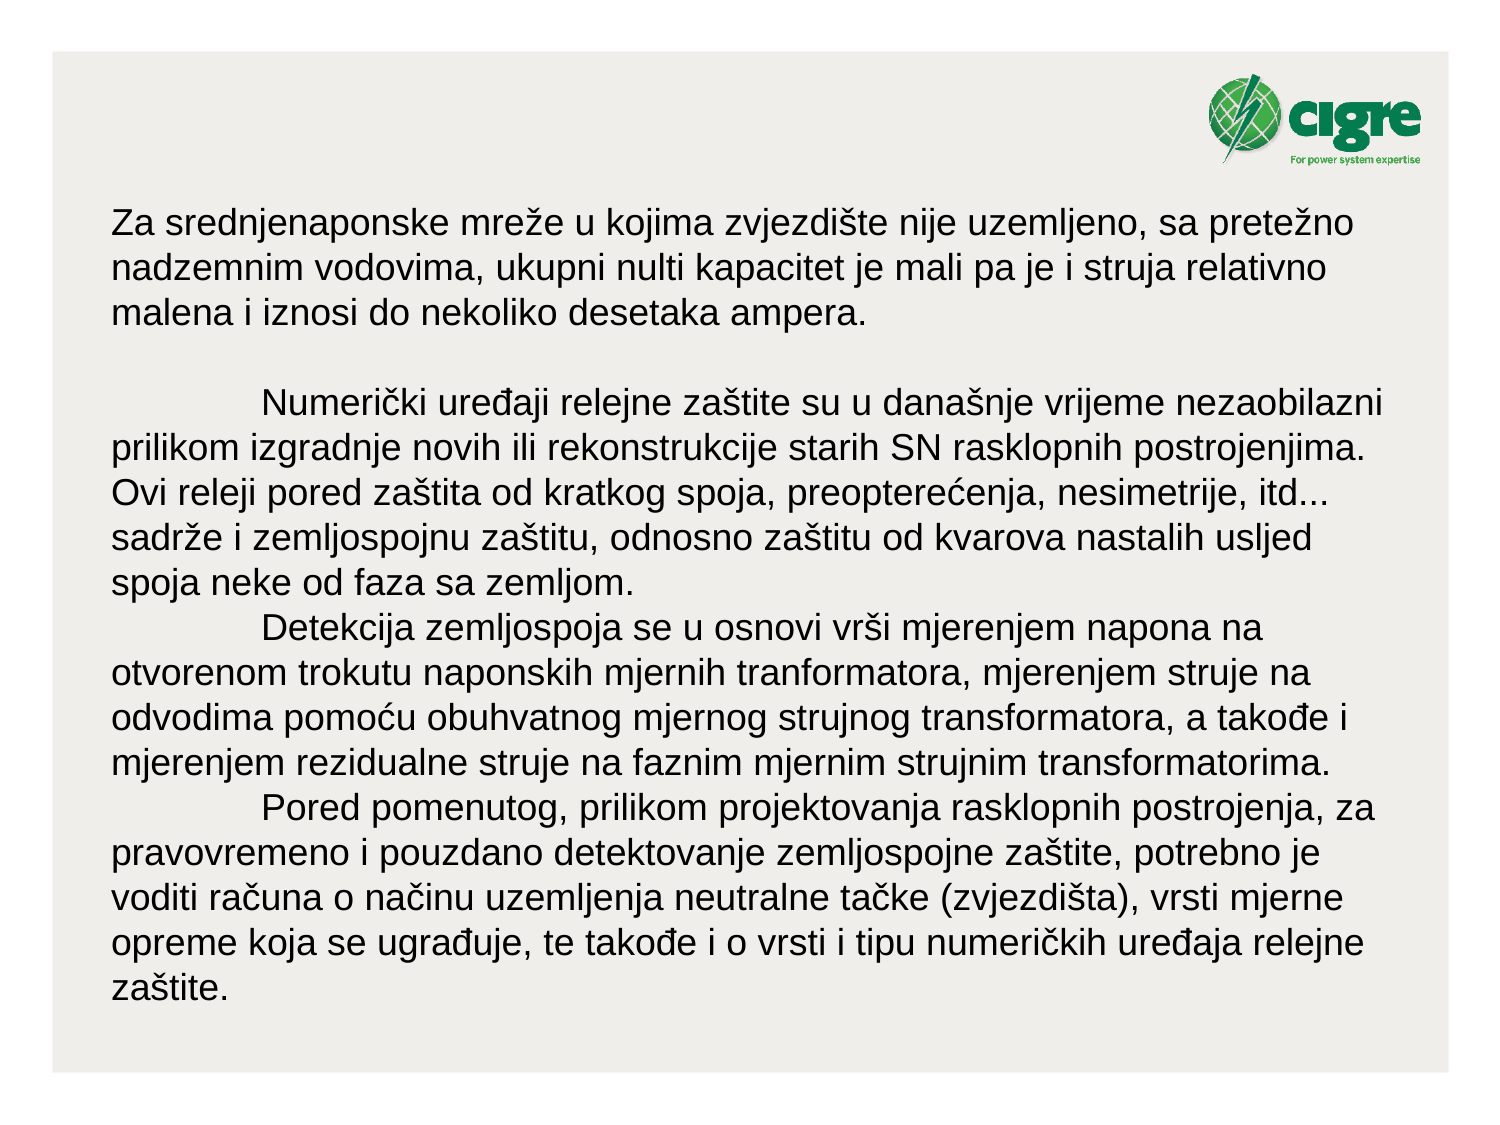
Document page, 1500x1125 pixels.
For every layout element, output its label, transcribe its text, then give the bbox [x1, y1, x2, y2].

text_box Za srednjenaponske mreže u kojima zvjezdište nije uzemljeno, sa pretežno nadzemnim vodovima, ukupni nulti kapacitet je mali pa je i struja relativno malena i iznosi do nekoliko desetaka ampera. Numerički uređaji relejne zaštite su u današnje vrijeme nezaobilazni prilikom izgradnje novih ili rekonstrukcije starih SN rasklopnih postrojenjima. Ovi releji pored zaštita od kratkog spoja, preopterećenja, nesimetrije, itd... sadrže i zemljospojnu zaštitu, odnosno zaštitu od kvarova nastalih usljed spoja neke od faza sa zemljom. Detekcija zemljospoja se u osnovi vrši mjerenjem napona na otvorenom trokutu naponskih mjernih tranformatora, mjerenjem struje na odvodima pomoću obuhvatnog mjernog strujnog transformatora, a takođe i mjerenjem rezidualne struje na faznim mjernim strujnim transformatorima. Pored pomenutog, prilikom projektovanja rasklopnih postrojenja, za pravovremeno i pouzdano detektovanje zemljospojne zaštite, potrebno je voditi računa o načinu uzemljenja neutralne tačke (zvjezdišta), vrsti mjerne opreme koja se ugrađuje, te takođe i o vrsti i tipu numeričkih uređaja relejne zaštite. [96, 191, 1404, 1016]
picture [0, 0, 1500, 1125]
